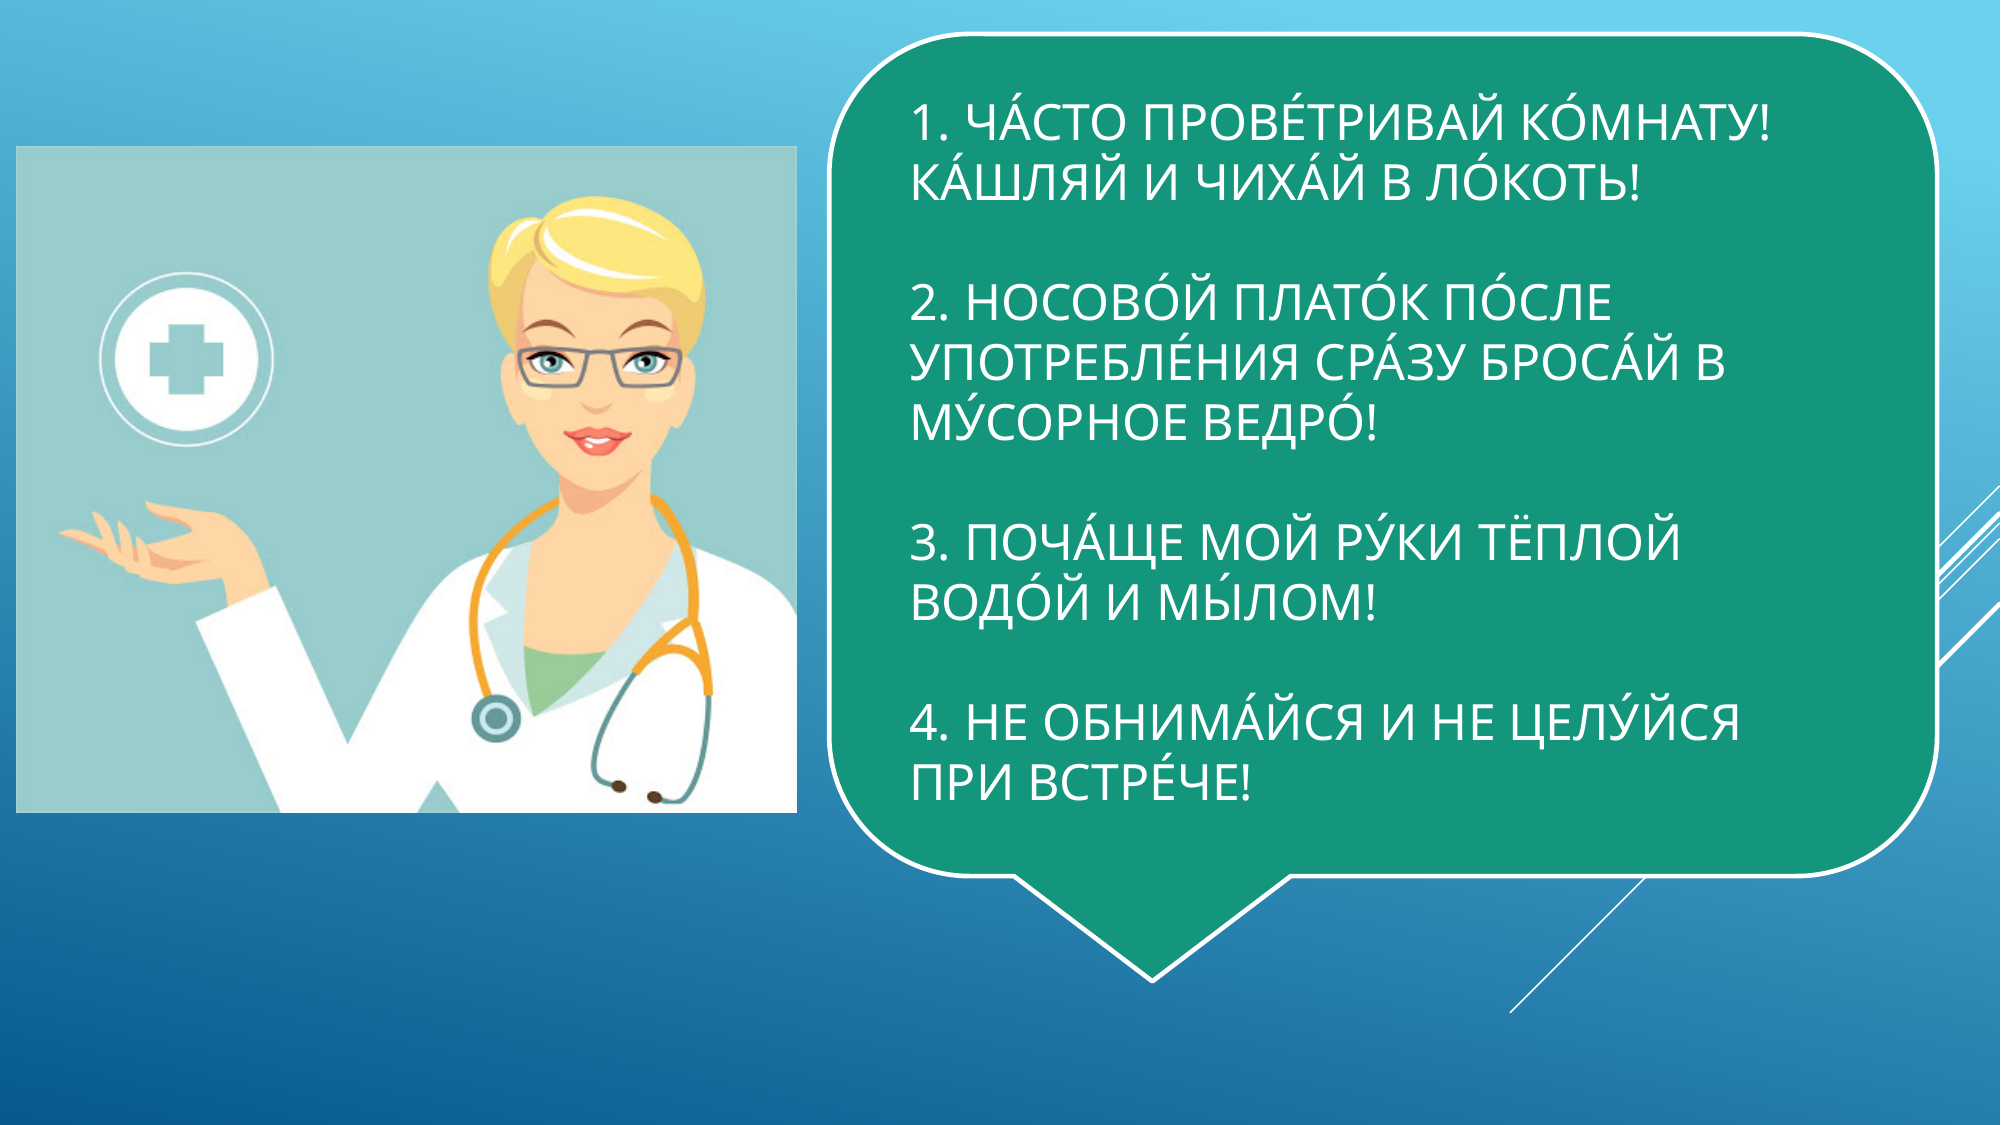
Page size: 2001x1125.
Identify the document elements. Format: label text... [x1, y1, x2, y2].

text_box [918, 869, 1848, 984]
text_box [826, 31, 1940, 857]
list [16, 146, 797, 813]
text_box 1. ЧА́СТО ПРОВЕ́ТРИВАЙ КО́МНАТУ! КА́ШЛЯЙ И ЧИХА́Й В ЛО́КОТЬ! 2. НОСОВО́Й ПЛАТО́К ПО́СЛЕ УПОТРЕБЛЕ́НИЯ СРА́ЗУ БРОСА́Й В МУ́СОРНОЕ ВЕДРО́! 3. ПОЧА́ЩЕ МОЙ РУ́КИ ТЁПЛОЙ ВОДО́Й И МЫ́ЛОМ! 4. НЕ ОБНИМА́ЙСЯ И НЕ ЦЕЛУ́ЙСЯ ПРИ ВСТРЕ́ЧЕ! [894, 83, 1872, 869]
